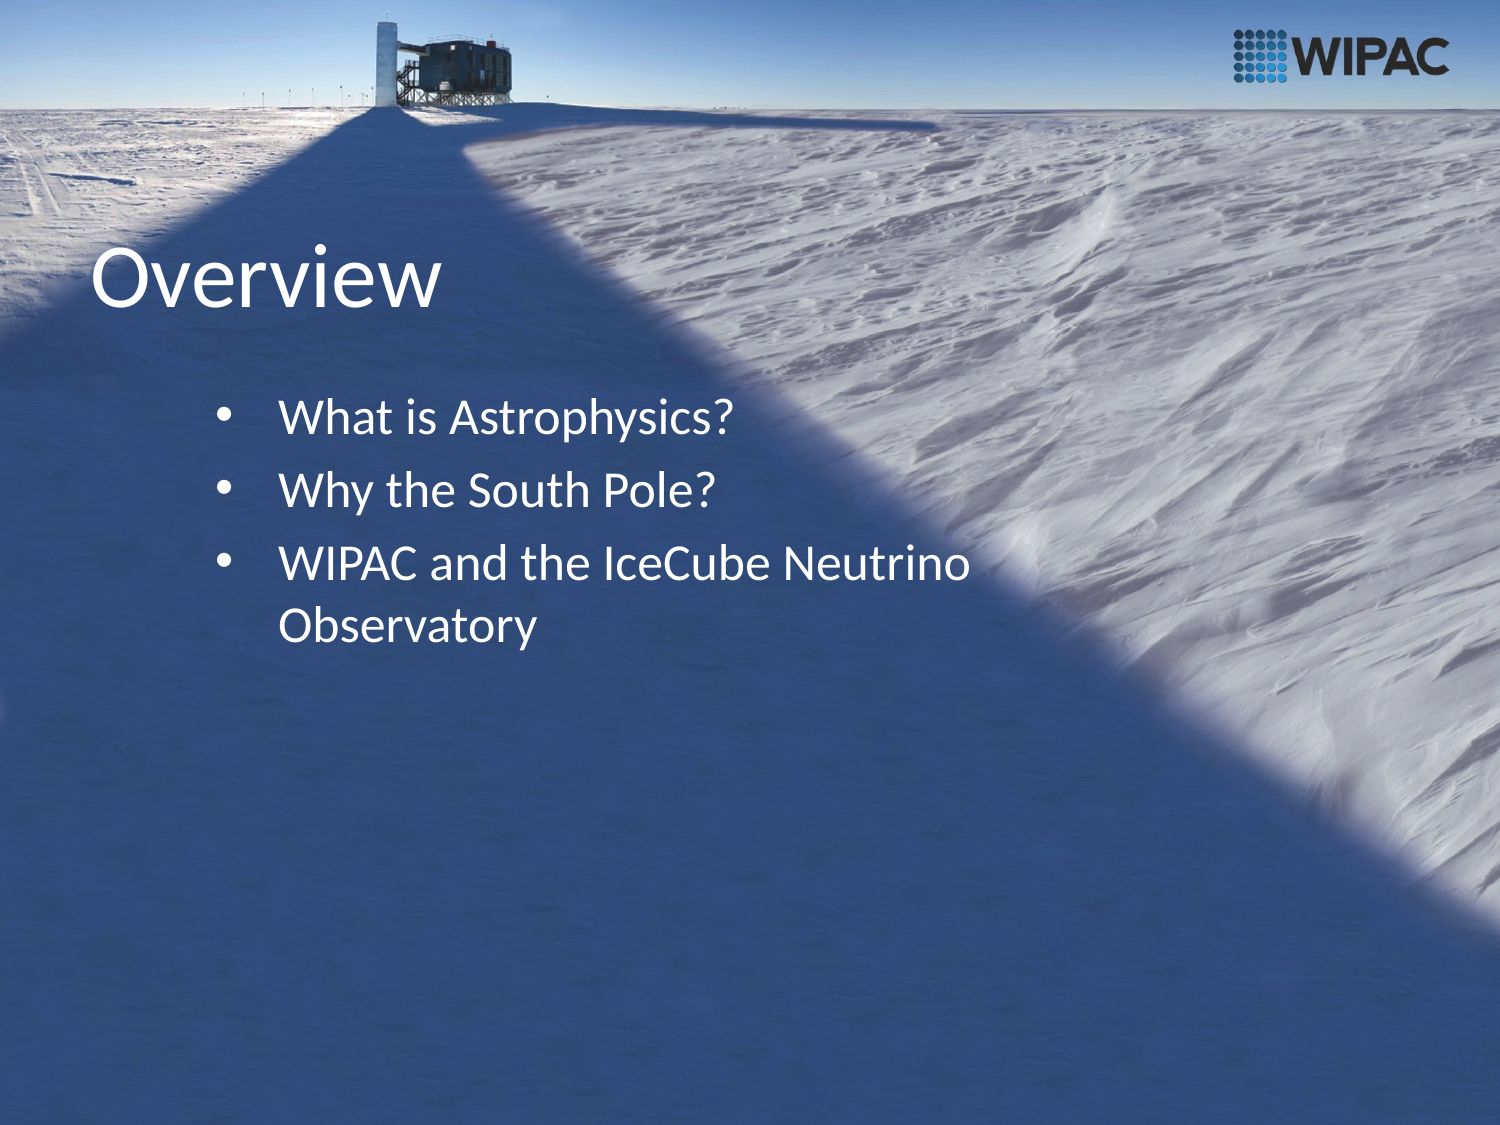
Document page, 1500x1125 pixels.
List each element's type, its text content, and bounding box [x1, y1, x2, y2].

subtitle What is Astrophysics? Why the South Pole? WIPAC and the IceCube Neutrino Observatory [200, 375, 1250, 663]
picture [0, 0, 1500, 1125]
title Overview [75, 149, 1350, 392]
